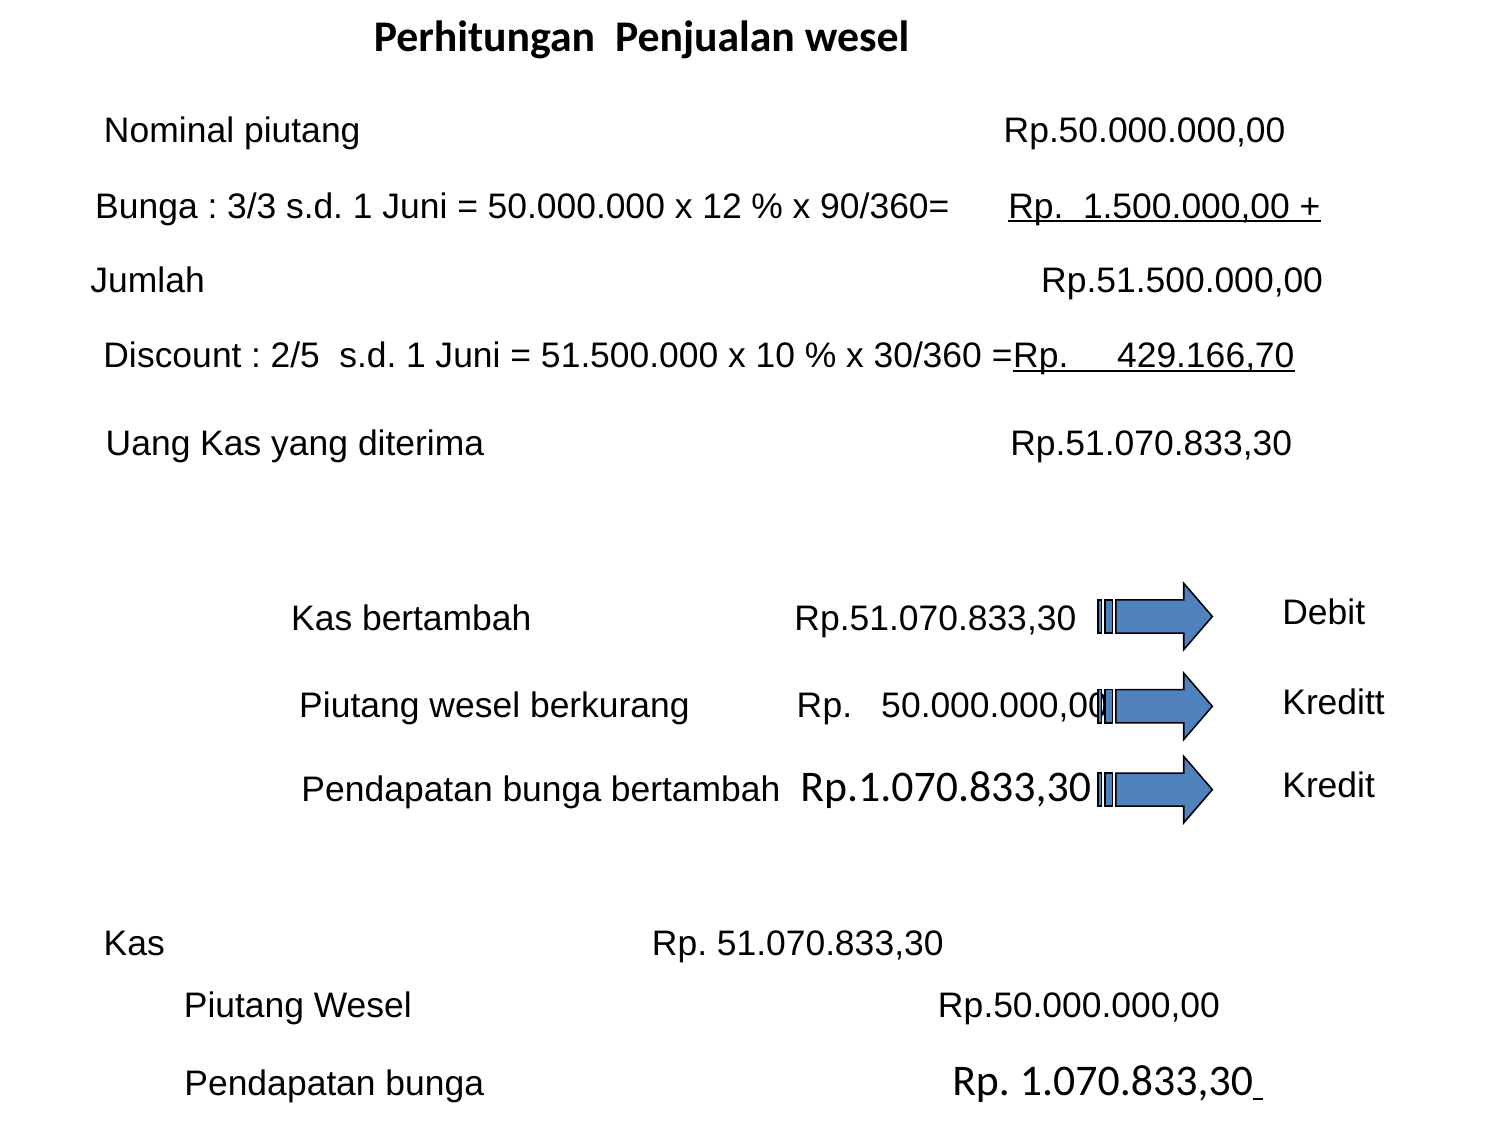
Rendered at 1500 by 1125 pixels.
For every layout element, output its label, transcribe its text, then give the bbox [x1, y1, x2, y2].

text_box [1105, 773, 1113, 807]
text_box [1105, 689, 1113, 723]
text_box [1115, 756, 1213, 823]
text_box Piutang wesel berkurang Rp. 50.000.000,00 - [264, 674, 1145, 733]
text_box [1098, 689, 1102, 723]
text_box Kas Rp. 51.070.833,30 [88, 912, 960, 970]
text_box [1105, 599, 1113, 634]
text_box Pendapatan bunga bertambah Rp.1.070.833,30 [286, 750, 1117, 818]
text_box Pendapatan bunga Rp. 1.070.833,30 [169, 1044, 1279, 1112]
text_box Jumlah Rp.51.500.000,00 [75, 249, 1339, 308]
text_box [1115, 583, 1213, 650]
text_box Kas bertambah Rp.51.070.833,30 [276, 587, 1092, 645]
text_box Kredit [1267, 754, 1391, 813]
text_box Nominal piutang Rp.50.000.000,00 [89, 99, 1302, 157]
text_box [1098, 773, 1102, 807]
text_box Bunga : 3/3 s.d. 1 Juni = 50.000.000 x 12 % x 90/360= Rp. 1.500.000,00 + [80, 175, 1336, 233]
text_box Discount : 2/5 s.d. 1 Juni = 51.500.000 x 10 % x 30/360 =Rp. 429.166,70 [88, 325, 1310, 383]
text_box [1098, 599, 1102, 634]
text_box Uang Kas yang diterima Rp.51.070.833,30 [90, 412, 1308, 470]
text_box Perhitungan Penjualan wesel [362, 2, 922, 67]
text_box Piutang Wesel Rp.50.000.000,00 [91, 974, 1246, 1032]
text_box Kreditt [1267, 671, 1400, 729]
text_box [1115, 673, 1213, 740]
text_box Debit [1267, 581, 1381, 639]
